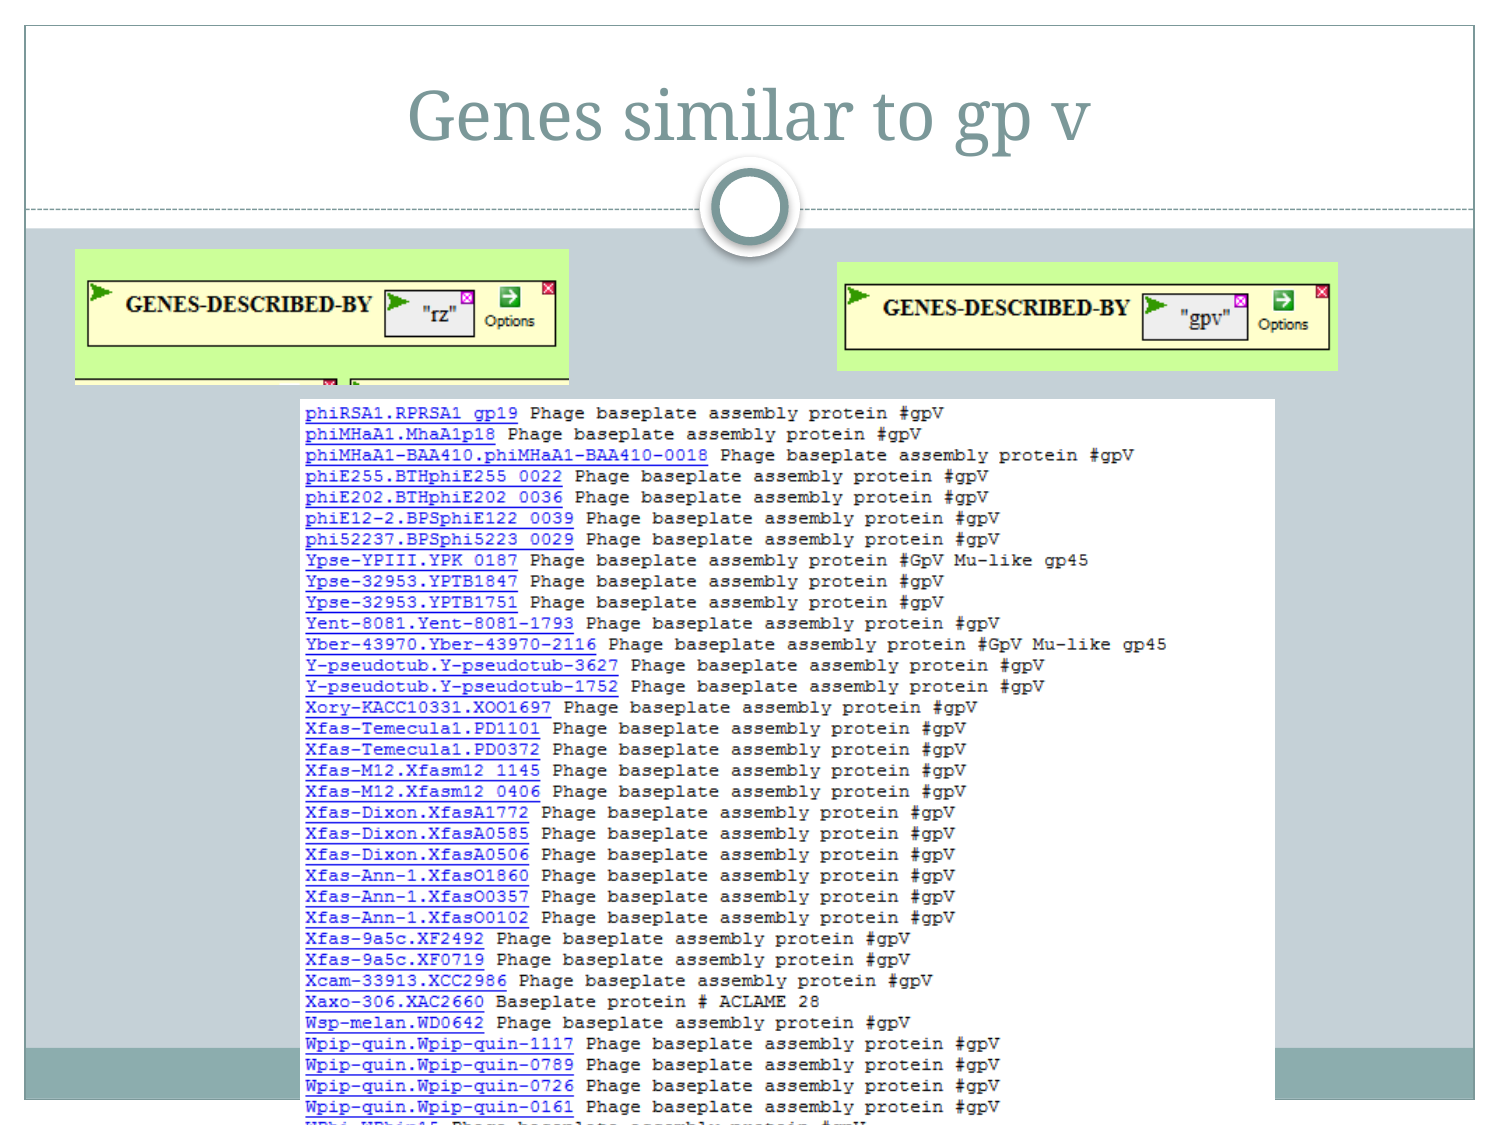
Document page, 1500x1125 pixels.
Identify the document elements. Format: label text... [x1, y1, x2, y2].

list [74, 249, 569, 385]
title Genes similar to gp v [49, 37, 1450, 162]
picture [299, 399, 1276, 1125]
picture [837, 262, 1338, 371]
